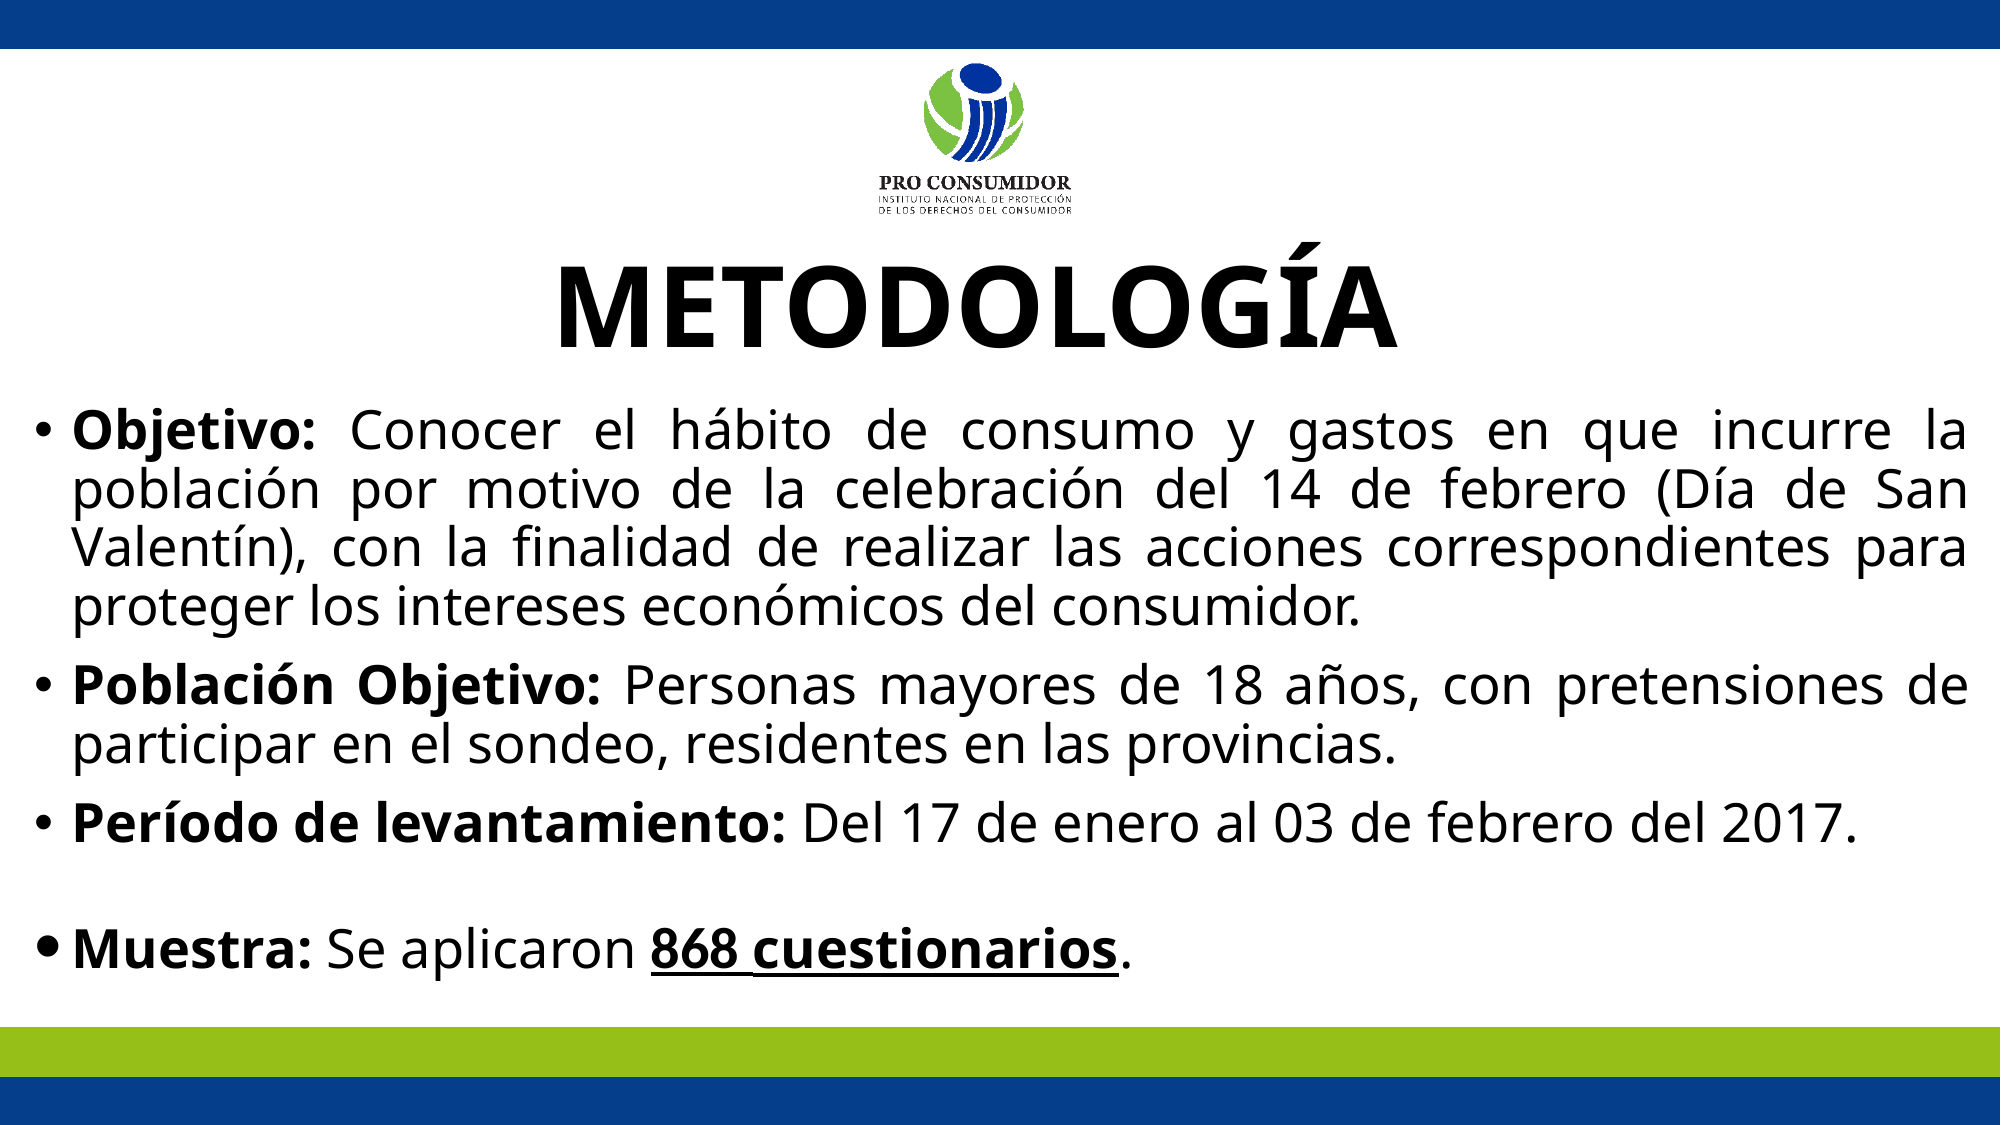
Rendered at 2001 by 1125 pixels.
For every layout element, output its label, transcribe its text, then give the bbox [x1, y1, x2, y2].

list Objetivo: Conocer el hábito de consumo y gastos en que incurre la población por motivo de la celebración del 14 de febrero (Día de San Valentín), con la finalidad de realizar las acciones correspondientes para proteger los intereses económicos del consumidor. Población Objetivo: Personas mayores de 18 años, con pretensiones de participar en el sondeo, residentes en las provincias. Período de levantamiento: Del 17 de enero al 03 de febrero del 2017. Muestra: Se aplicaron 868 cuestionarios. [19, 395, 1987, 1027]
picture [877, 48, 1073, 244]
title METODOLOGÍA [112, 245, 1838, 377]
text_box [0, 1077, 2000, 1125]
picture [0, 1027, 2000, 1077]
text_box [0, 0, 2000, 50]
